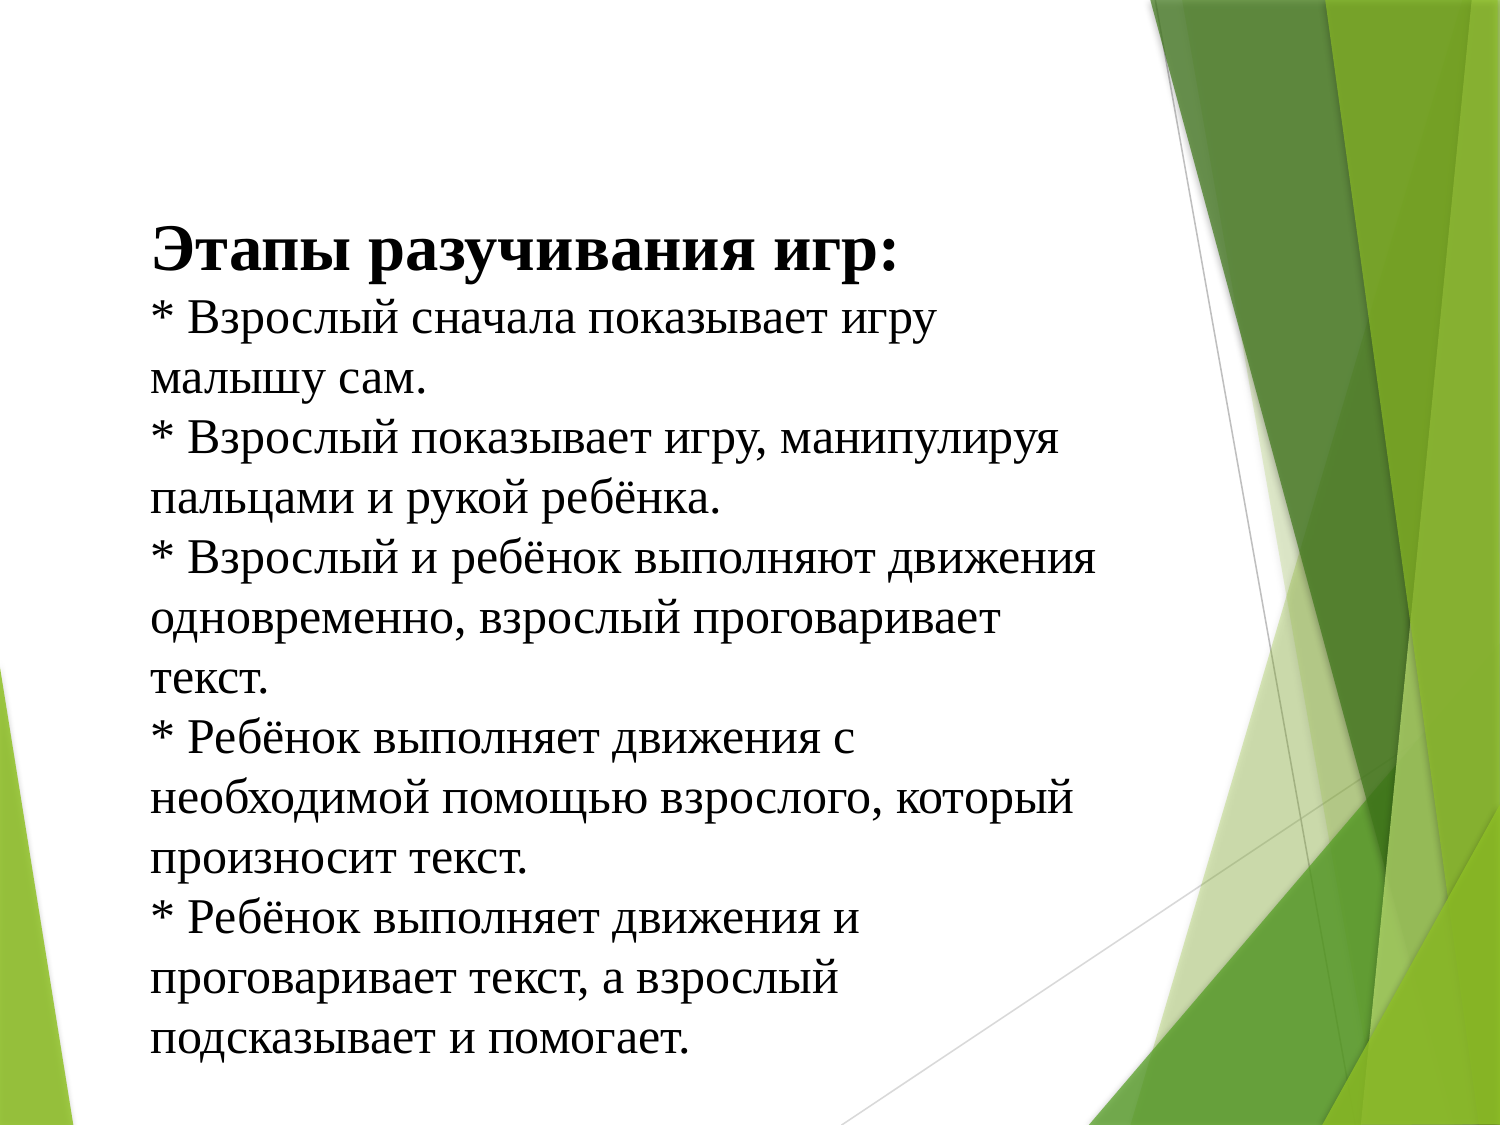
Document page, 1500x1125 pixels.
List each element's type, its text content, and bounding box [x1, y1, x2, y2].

text_box Этапы разучивания игр: * Взрослый сначала показывает игру малышу сам. * Взрослый показывает игру, манипулируя пальцами и рукой ребёнка. * Взрослый и ребёнок выполняют движения одновременно, взрослый проговаривает текст. * Ребёнок выполняет движения с необходимой помощью взрослого, который произносит текст. * Ребёнок выполняет движения и проговаривает текст, а взрослый подсказывает и помогает. [135, 196, 1117, 1071]
